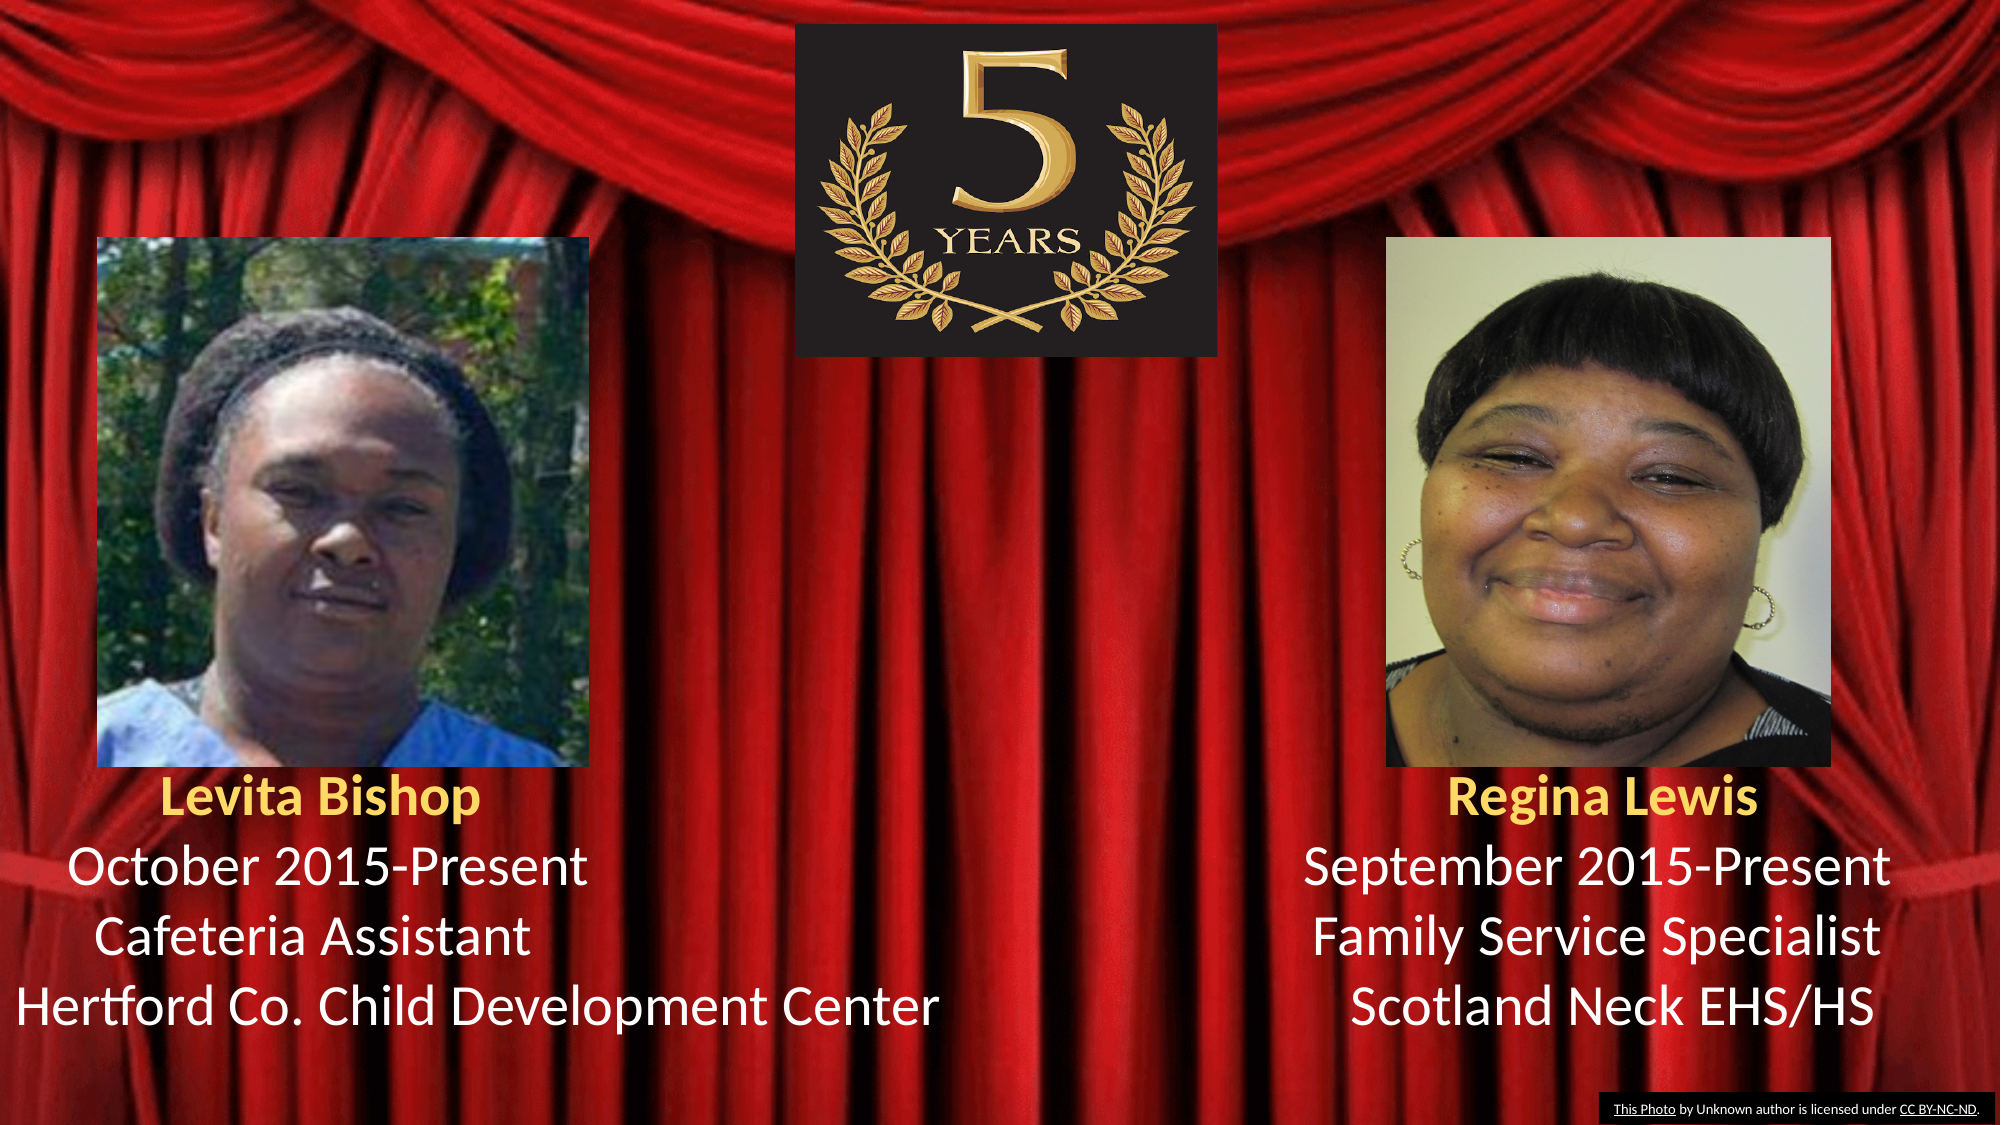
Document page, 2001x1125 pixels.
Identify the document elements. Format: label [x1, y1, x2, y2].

picture [794, 24, 1218, 357]
list [0, 0, 2000, 1125]
picture [1386, 237, 1831, 767]
picture [97, 237, 589, 767]
